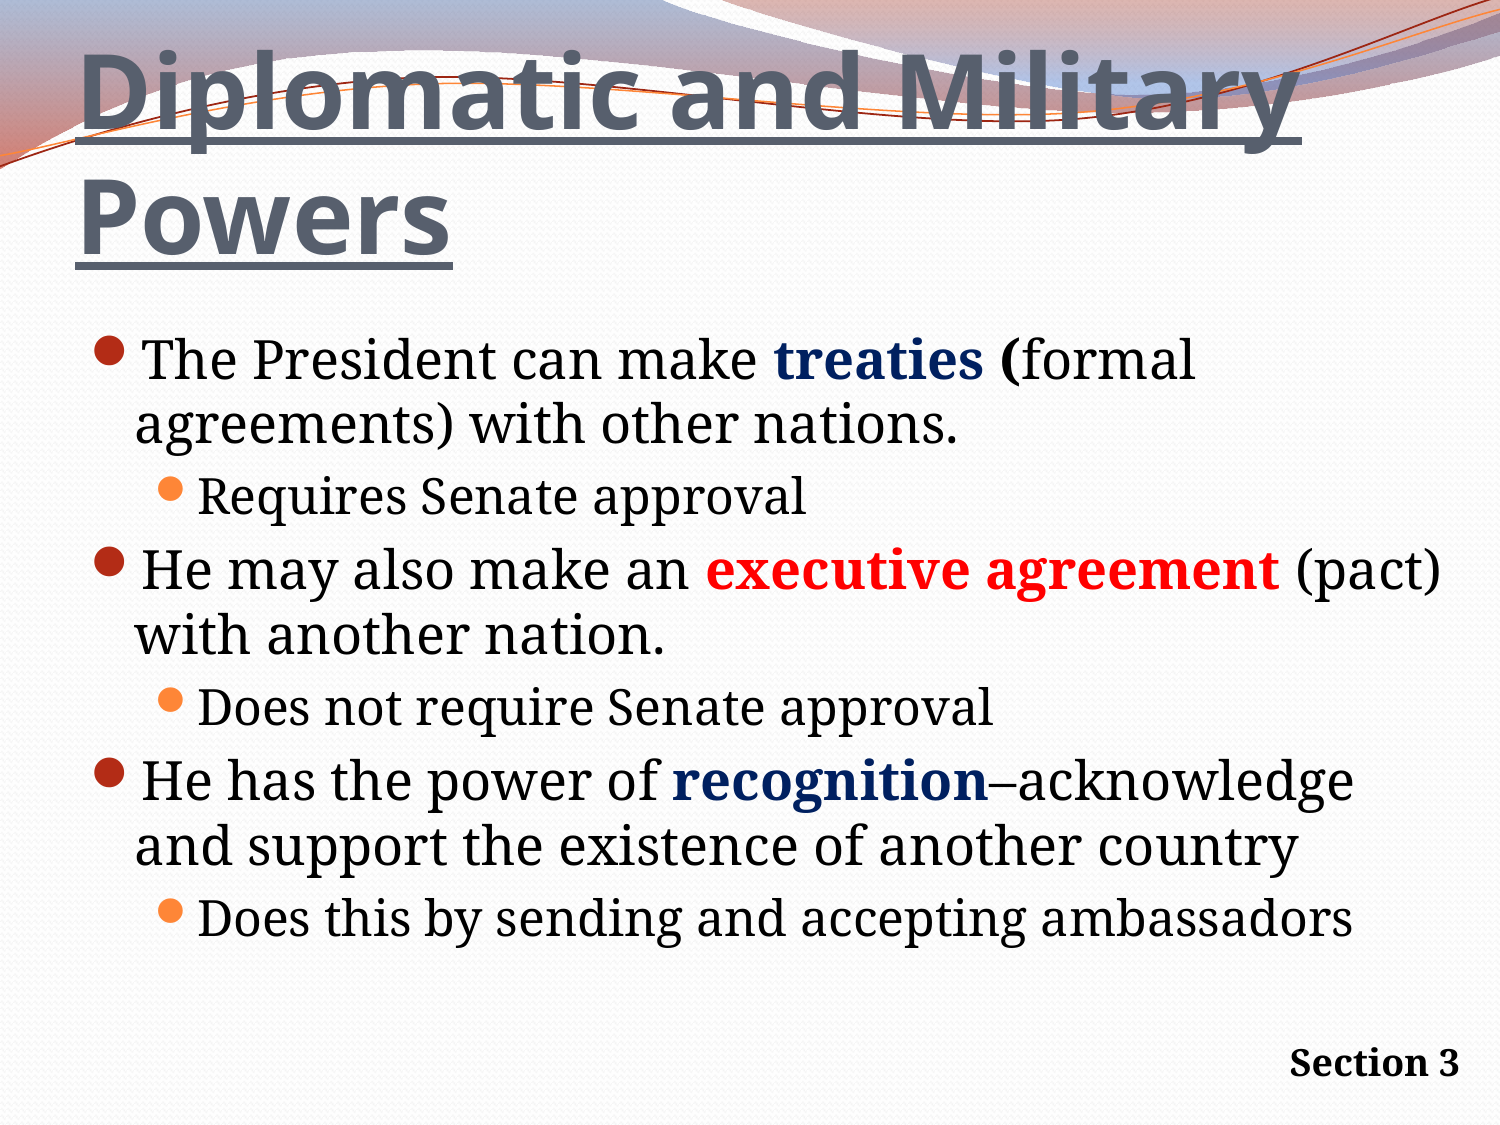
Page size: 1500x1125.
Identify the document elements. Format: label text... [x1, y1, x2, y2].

list The President can make treaties (formal agreements) with other nations. Requires Senate approval He may also make an executive agreement (pact) with another nation. Does not require Senate approval He has the power of recognition–acknowledge and support the existence of another country Does this by sending and accepting ambassadors [74, 317, 1463, 1101]
text_box Section 3 [1237, 1031, 1475, 1091]
title Diplomatic and Military Powers [74, 115, 1476, 276]
